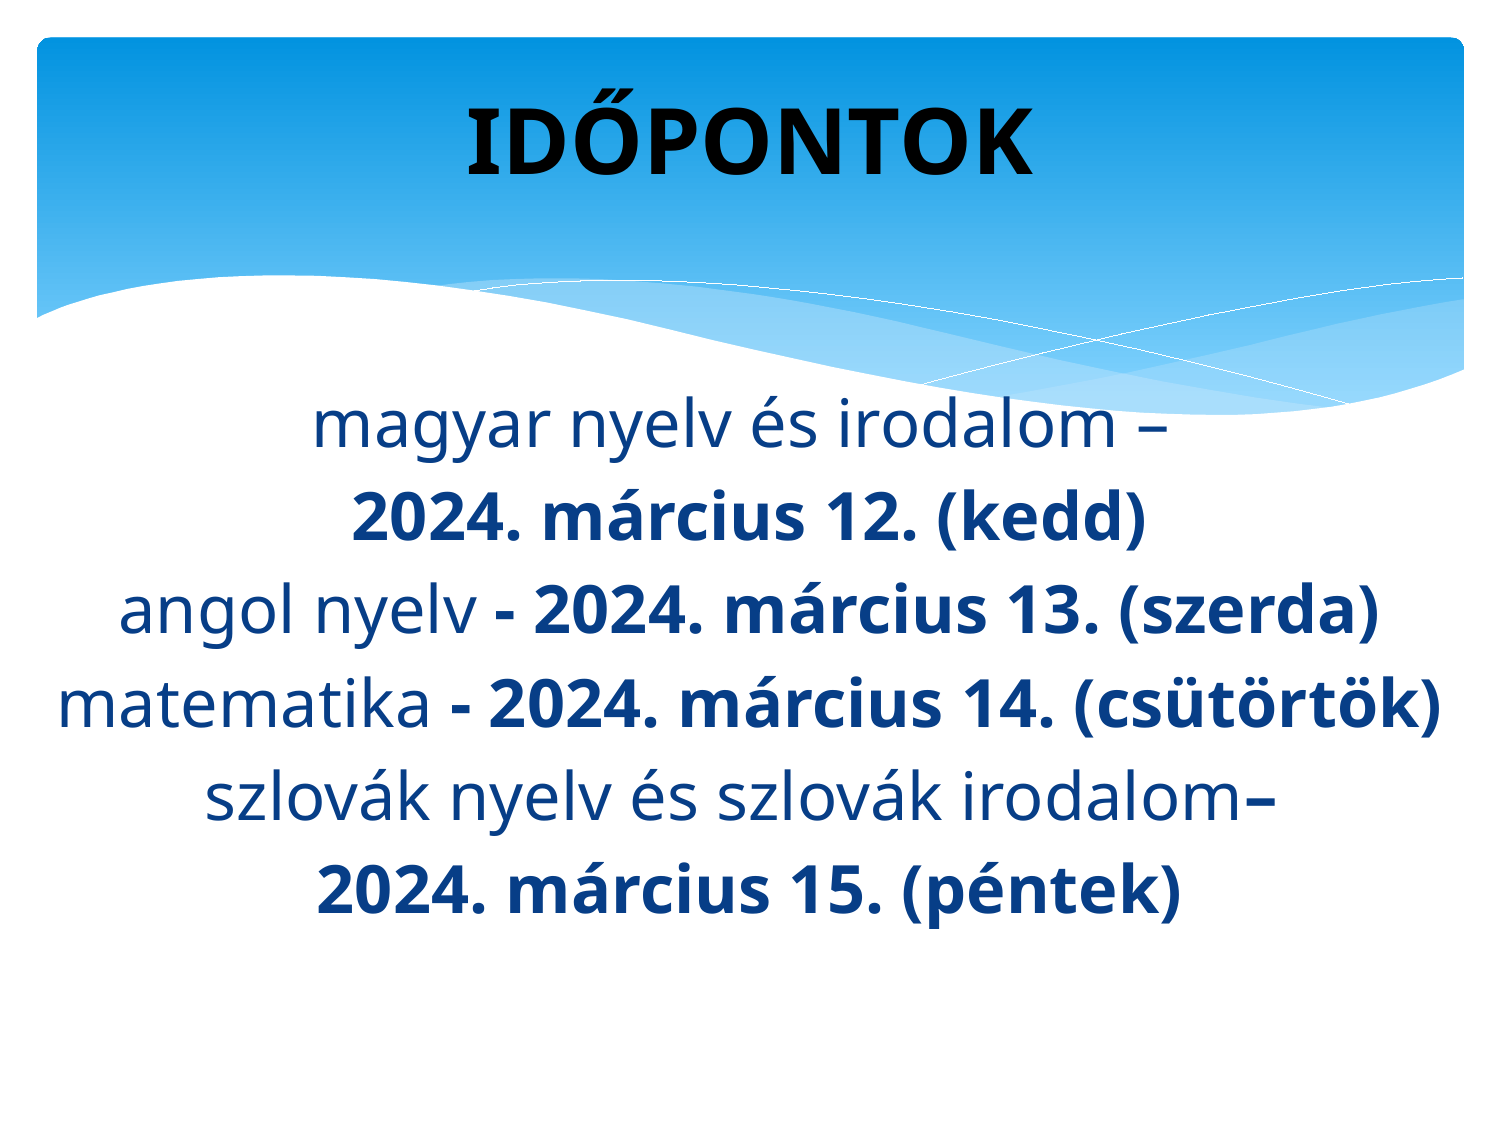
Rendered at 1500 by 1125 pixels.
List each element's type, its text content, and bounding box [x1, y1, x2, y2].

title IDŐPONTOK [75, 55, 1425, 220]
list magyar nyelv és irodalom – 2024. március 12. (kedd) angol nyelv - 2024. március 13. (szerda) matematika - 2024. március 14. (csütörtök) szlovák nyelv és szlovák irodalom– 2024. március 15. (péntek) [0, 208, 1500, 1125]
